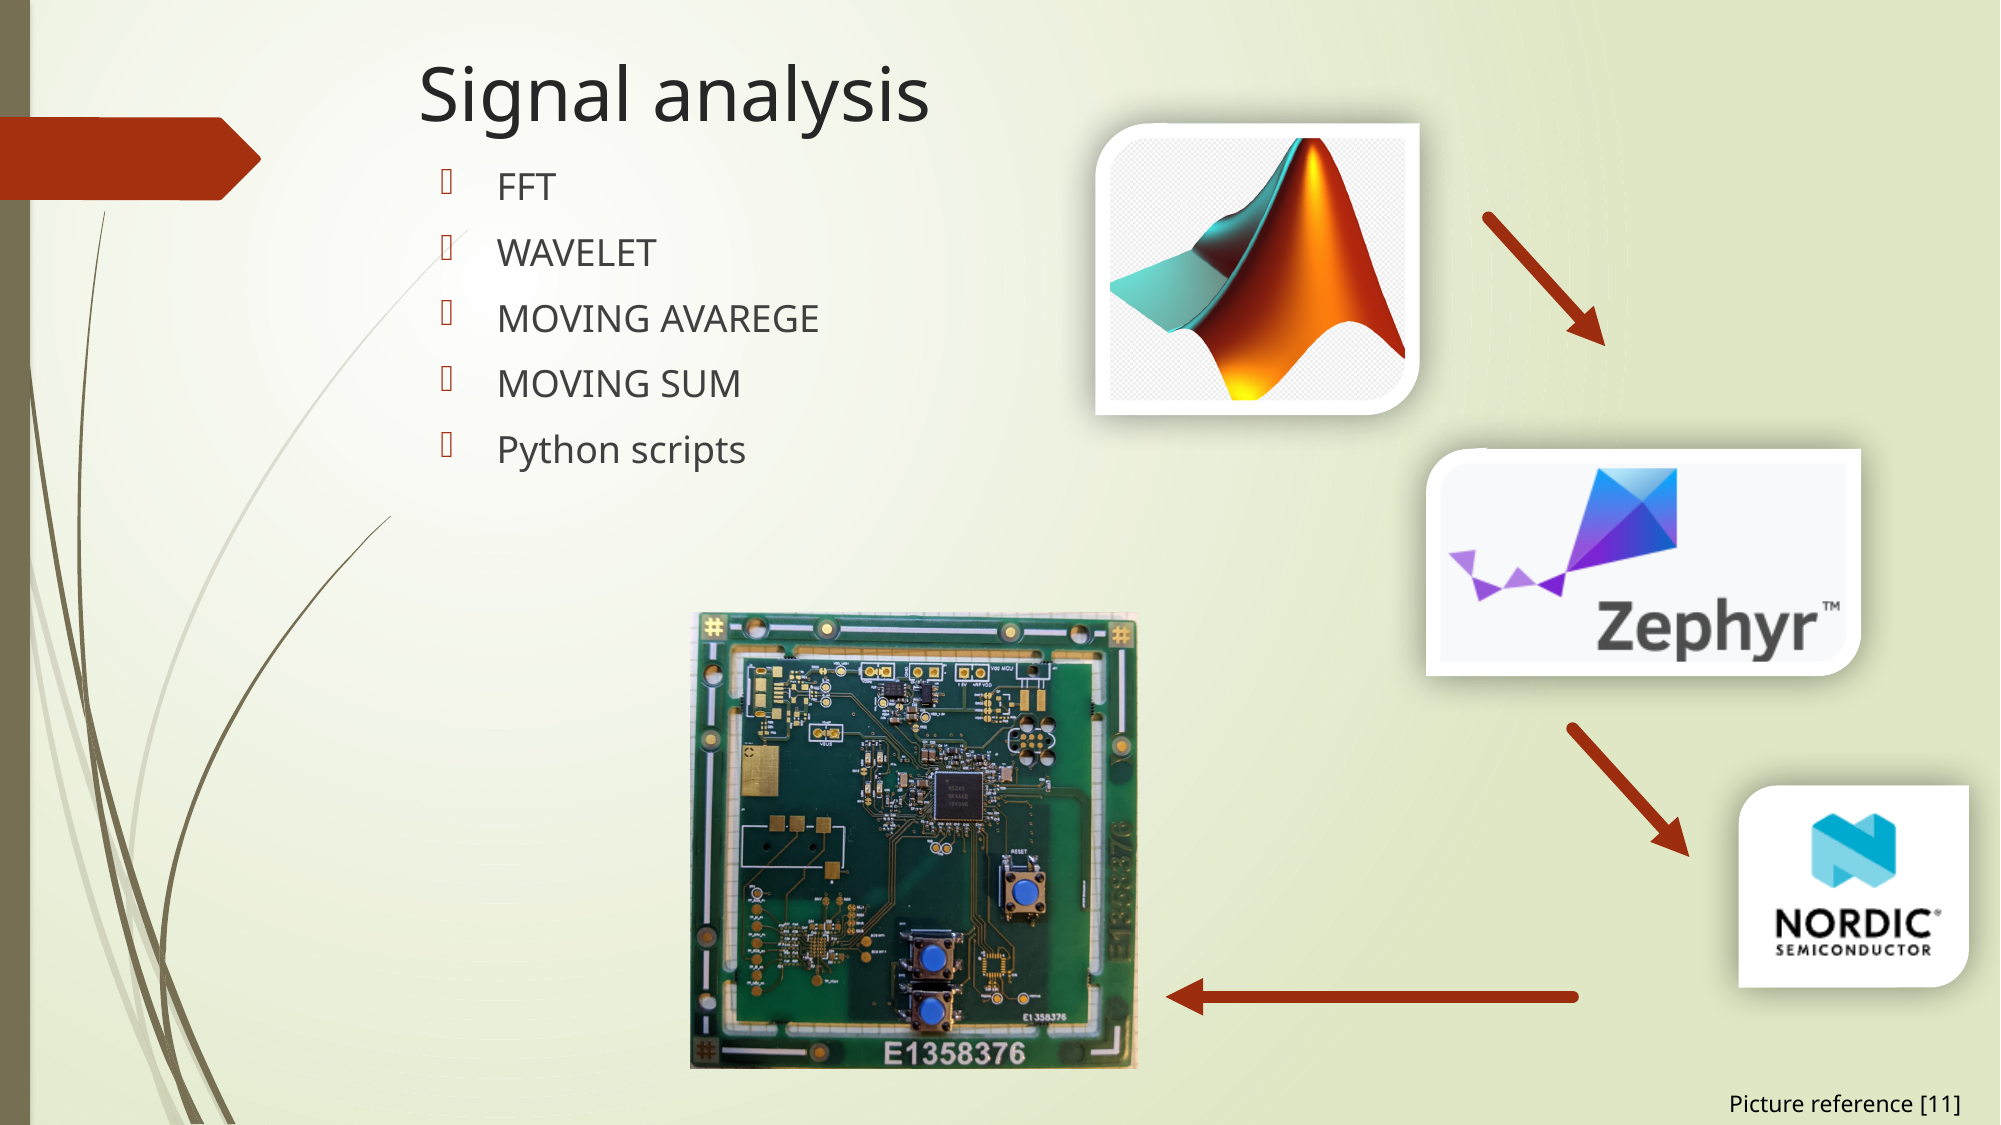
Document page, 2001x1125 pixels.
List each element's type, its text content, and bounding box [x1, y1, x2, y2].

picture [1102, 130, 1413, 408]
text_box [1488, 217, 1606, 347]
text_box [1572, 728, 1690, 858]
picture [1433, 455, 1855, 670]
title Signal analysis [403, 38, 1866, 156]
picture [690, 612, 1138, 1069]
list FFT WAVELET MOVING AVAREGE MOVING SUM Python scripts [425, 155, 928, 497]
text_box Picture reference [11] [1714, 1082, 1977, 1125]
picture [1745, 792, 1962, 981]
